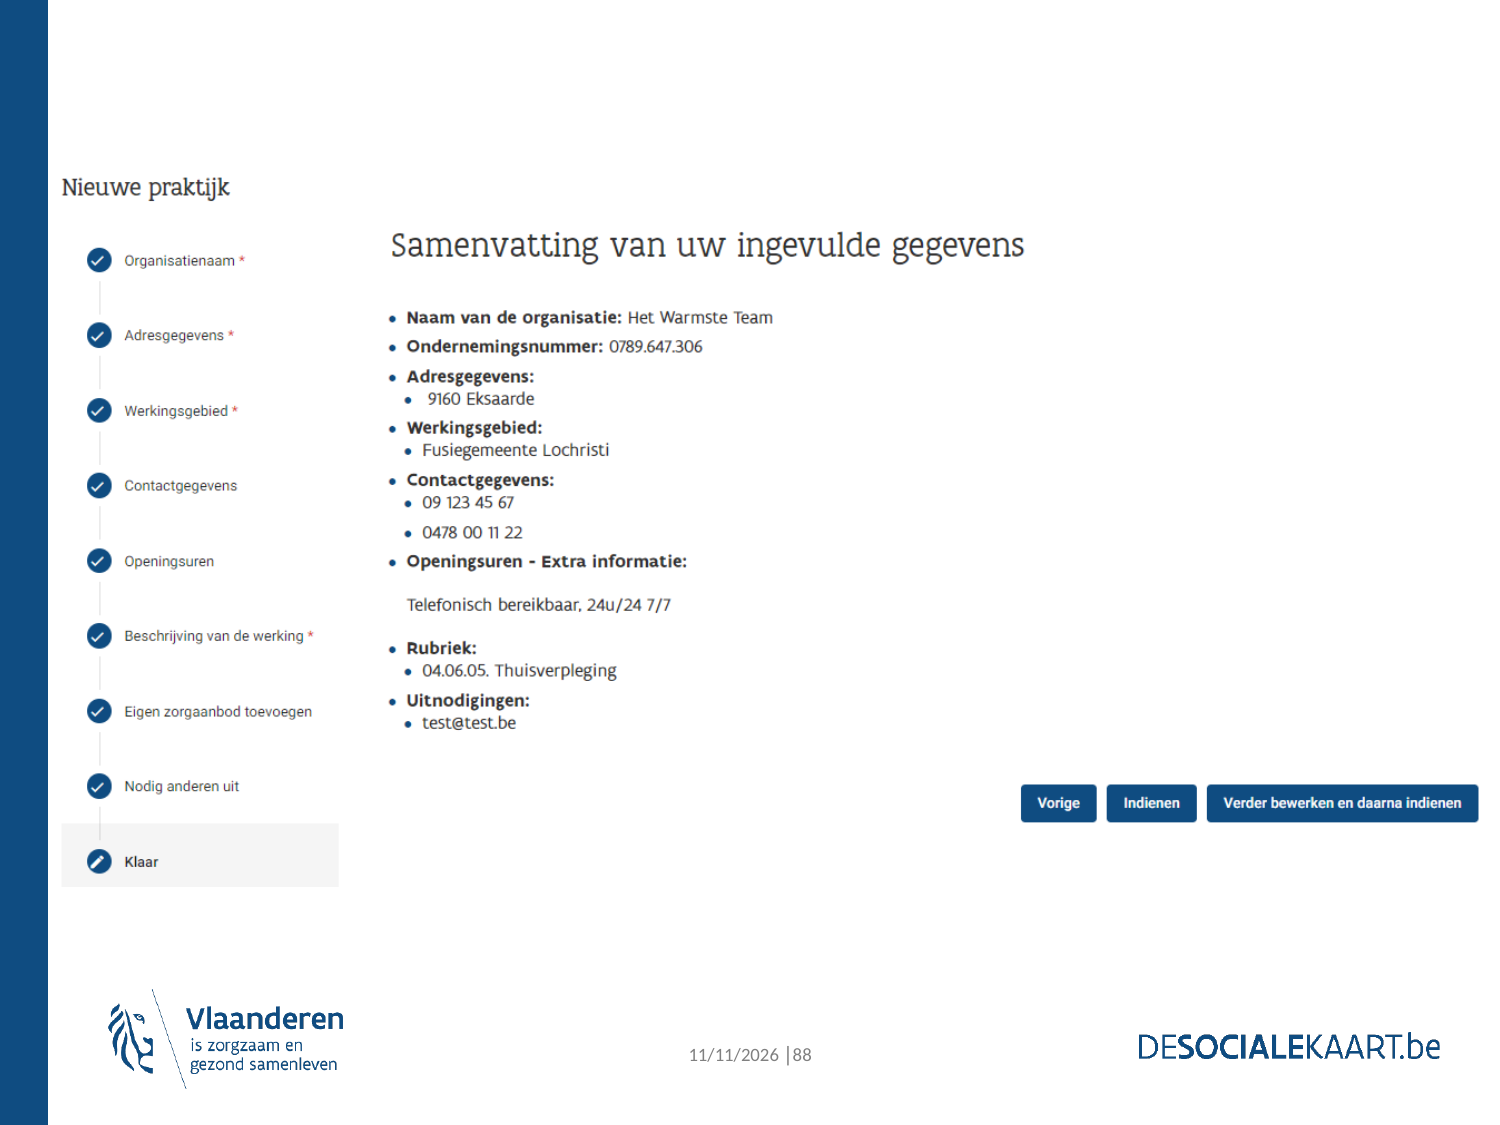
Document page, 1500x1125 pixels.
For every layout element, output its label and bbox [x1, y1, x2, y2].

picture [108, 989, 343, 1089]
slide_number [649, 1024, 827, 1084]
picture [1139, 1032, 1440, 1059]
picture [56, 171, 1483, 887]
